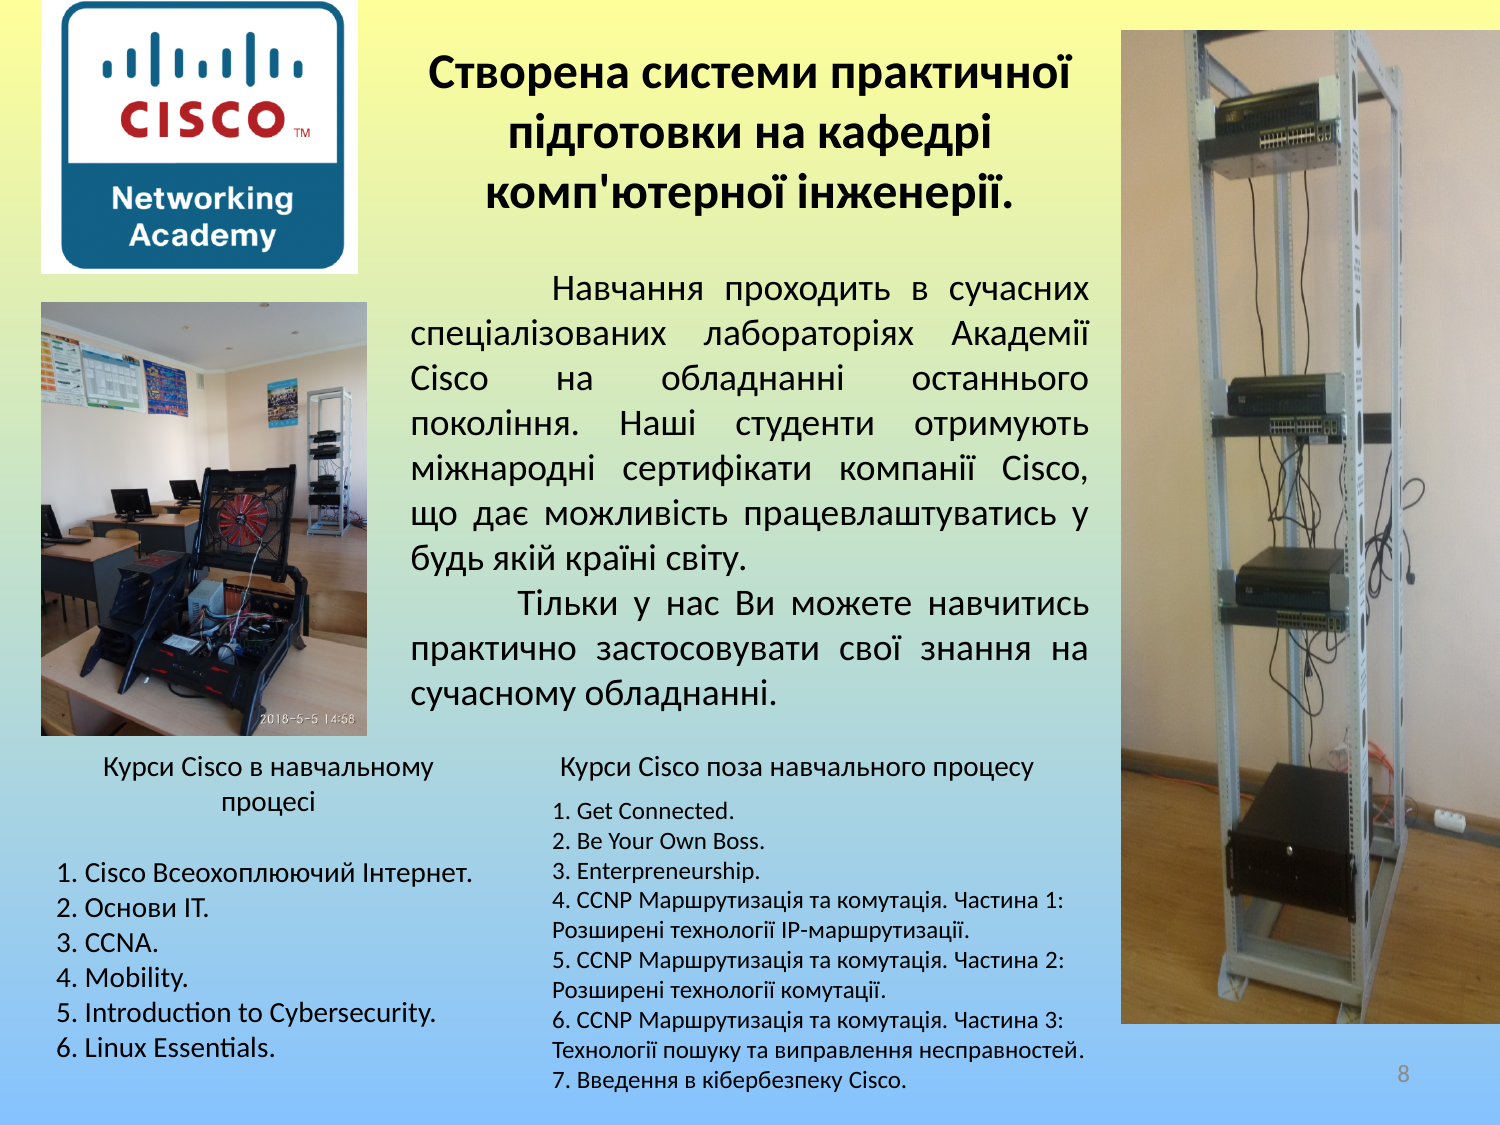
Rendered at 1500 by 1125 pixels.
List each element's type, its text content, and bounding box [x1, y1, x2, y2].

text_box Створена системи практичної підготовки на кафедрі комп'ютерної інженерії. Навчання проходить в сучасних спеціалізованих лабораторіях Академії Cisco на обладнанні останнього покоління. Наші студенти отримують міжнародні сертифікати компанії Cisco, що дає можливість працевлаштуватись у будь якій країні світу. Тільки у нас Ви можете навчитись практично застосовувати свої знання на сучасному обладнанні. [395, 30, 1105, 721]
text_box Курси Cisco в навчальному процесі [41, 739, 496, 825]
picture [1121, 30, 1500, 1024]
text_box Курси Cisco поза навчального процесу [537, 739, 1058, 786]
text_box 1. Cisco Всеохоплюючий Інтернет. 2. Основи IT. 3. CCNA. 4. Mobility. 5. Introduction to Cybersecurity. 6. Linux Essentials. [41, 845, 491, 1071]
text_box 1. Get Connected. 2. Be Your Own Boss. 3. Enterpreneurship. 4. CCNP Маршрутизація та комутація. Частина 1: Розширені технології IP-маршрутизації. 5. CCNP Маршрутизація та комутація. Частина 2: Розширені технології комутації. 6. CCNP Маршрутизація та комутація. Частина 3: Технології пошуку та виправлення несправностей. 7. Введення в кібербезпеку Cisco. [537, 786, 1117, 1125]
picture [40, 0, 359, 274]
picture [41, 302, 367, 736]
slide_number 8 [1074, 1042, 1425, 1103]
